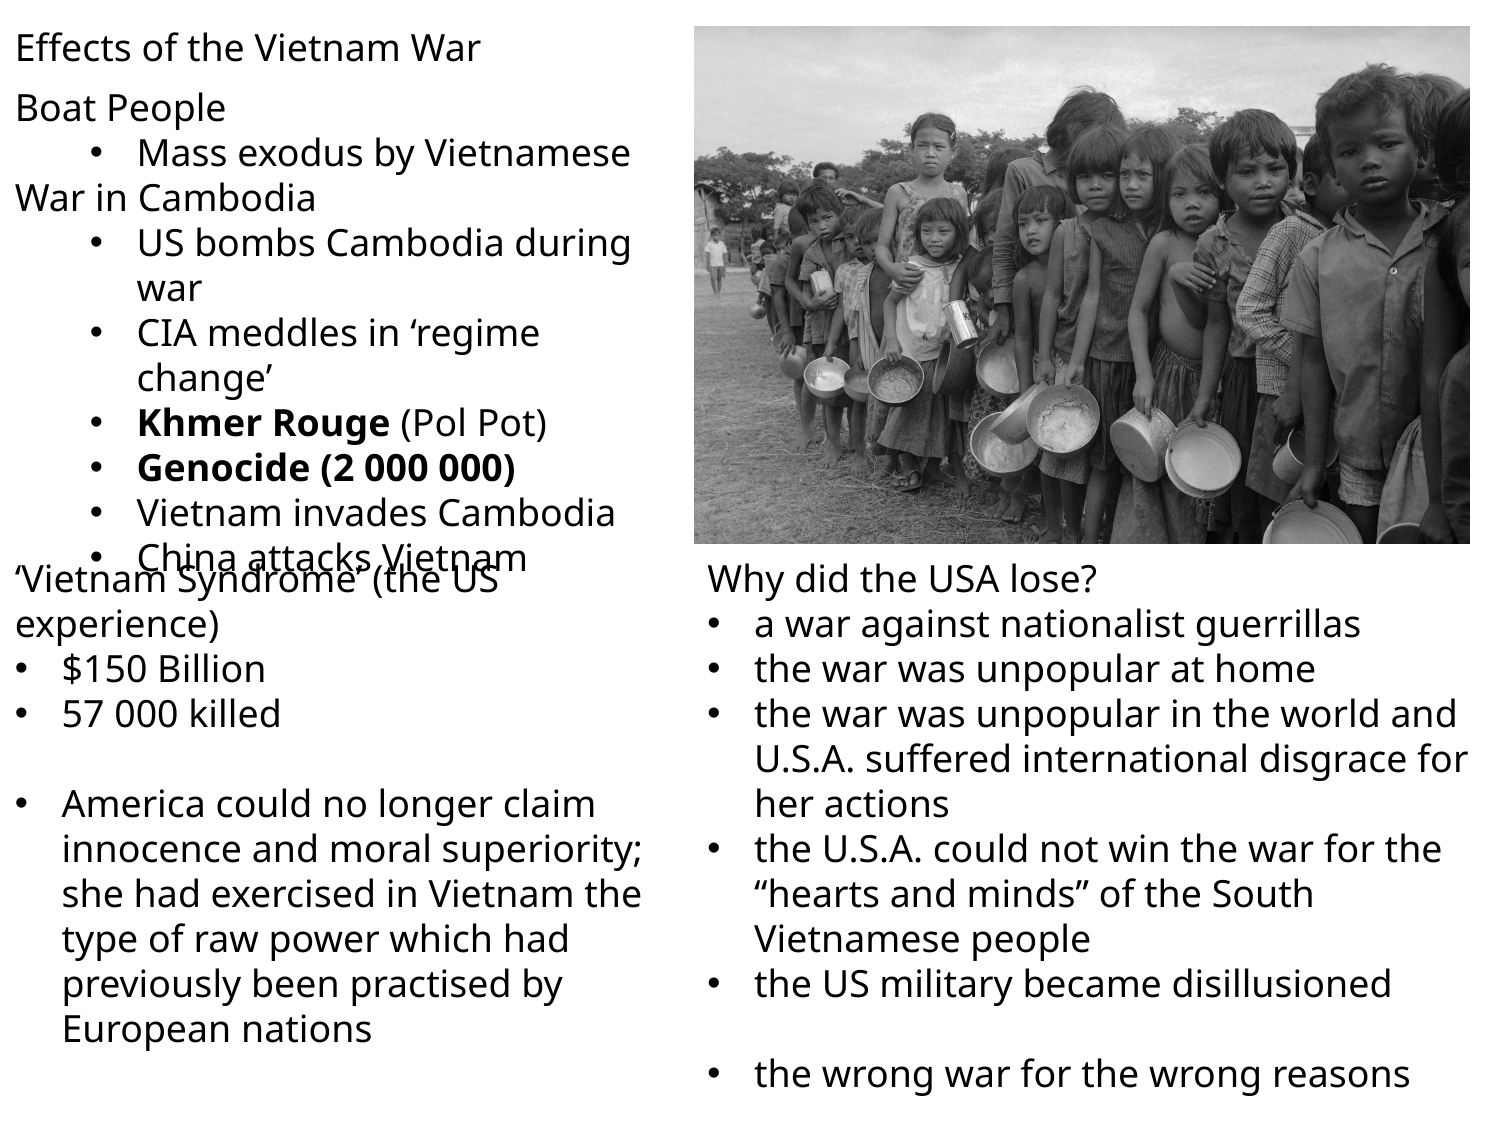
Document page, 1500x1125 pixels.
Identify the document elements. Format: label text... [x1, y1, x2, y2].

text_box Why did the USA lose? a war against nationalist guerrillas the war was unpopular at home the war was unpopular in the world and U.S.A. suffered international disgrace for her actions the U.S.A. could not win the war for the “hearts and minds” of the South Vietnamese people the US military became disillusioned the wrong war for the wrong reasons [692, 547, 1500, 1103]
text_box Effects of the Vietnam War [0, 16, 1470, 76]
text_box Boat People Mass exodus by Vietnamese War in Cambodia US bombs Cambodia during war CIA meddles in ‘regime change’ Khmer Rouge (Pol Pot) Genocide (2 000 000) Vietnam invades Cambodia China attacks Vietnam [0, 76, 682, 547]
picture [693, 26, 1470, 544]
text_box ‘Vietnam Syndrome’ (the US experience) $150 Billion 57 000 killed America could no longer claim innocence and moral superiority; she had exercised in Vietnam the type of raw power which had previously been practised by European nations [0, 547, 692, 1058]
